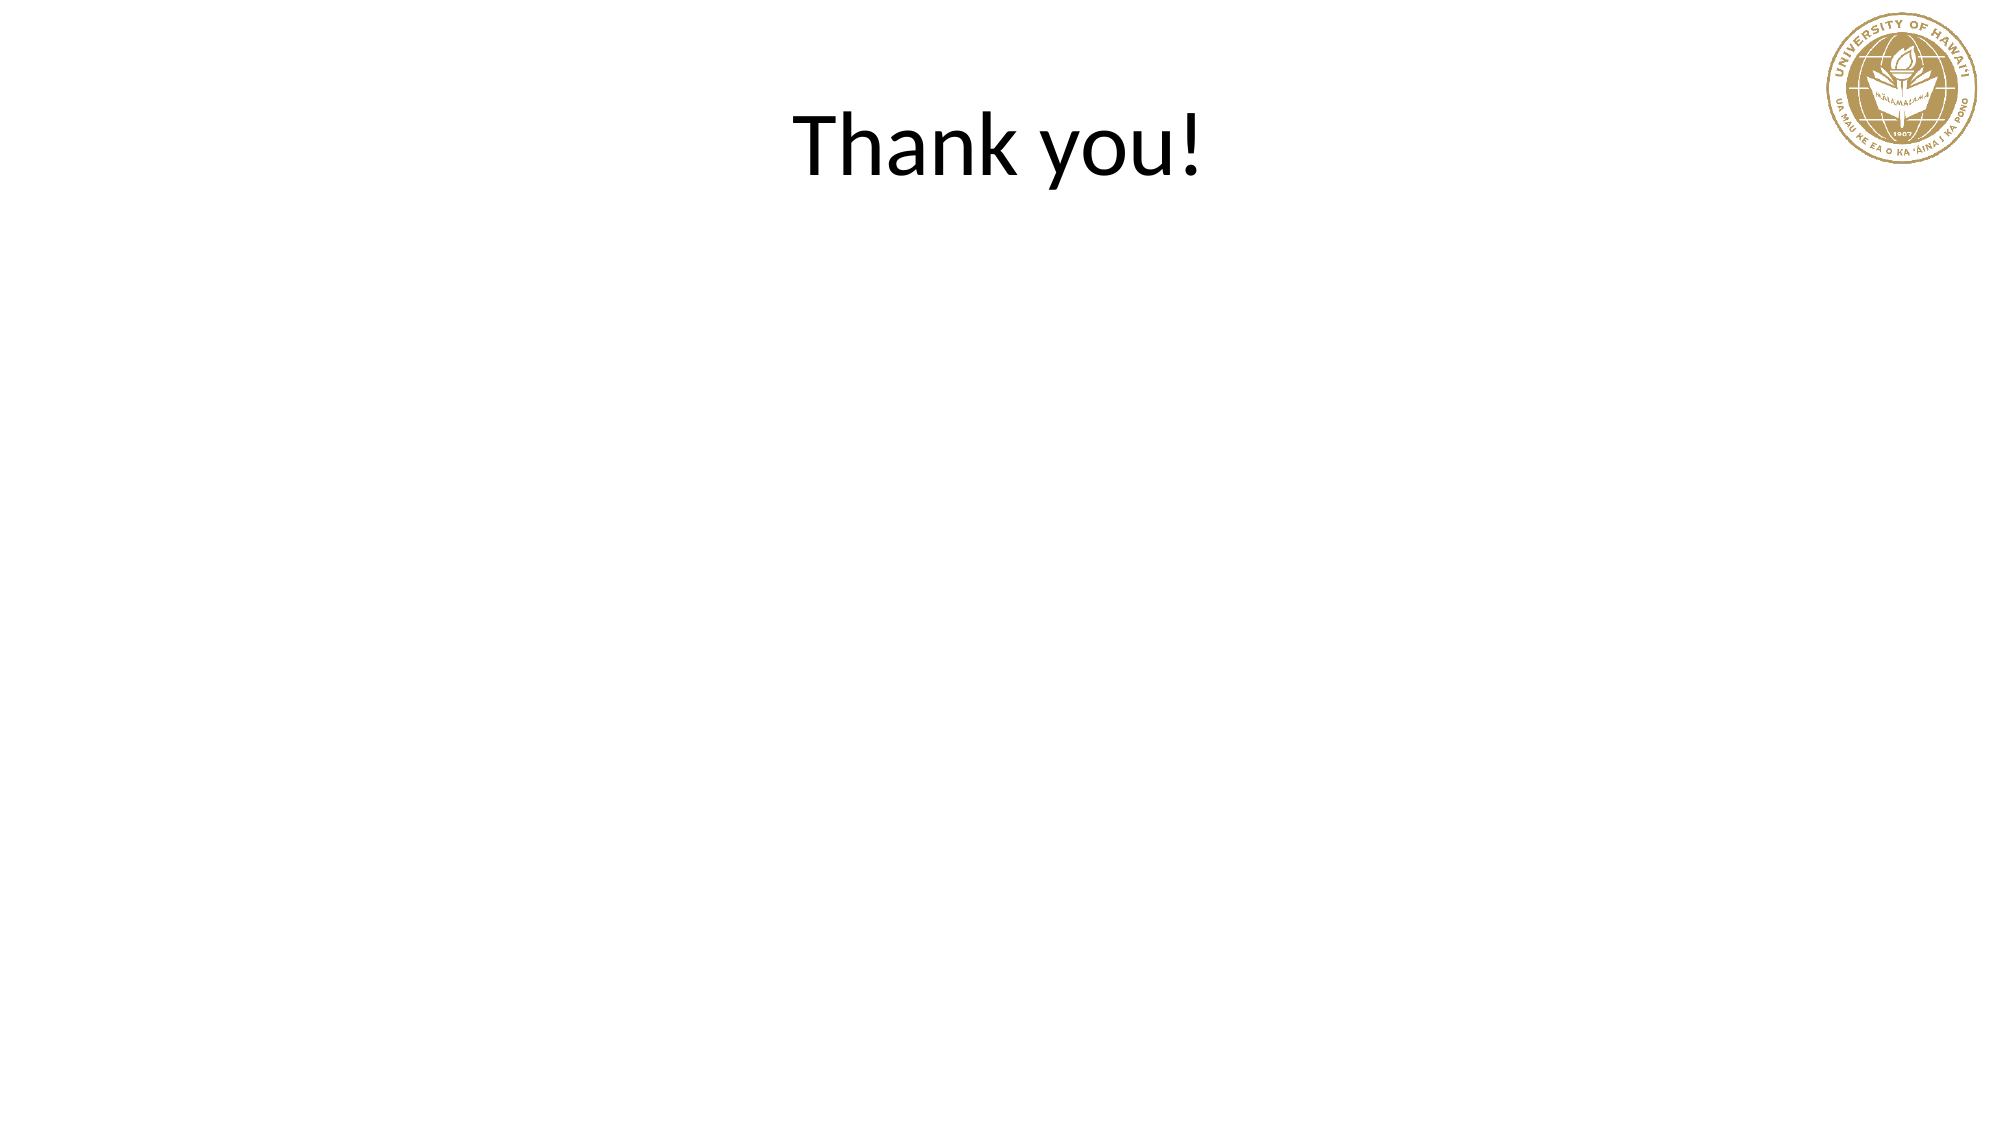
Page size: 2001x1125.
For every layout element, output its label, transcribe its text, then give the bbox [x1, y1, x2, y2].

picture [1822, 7, 1981, 166]
title Thank you! [99, 45, 1900, 233]
